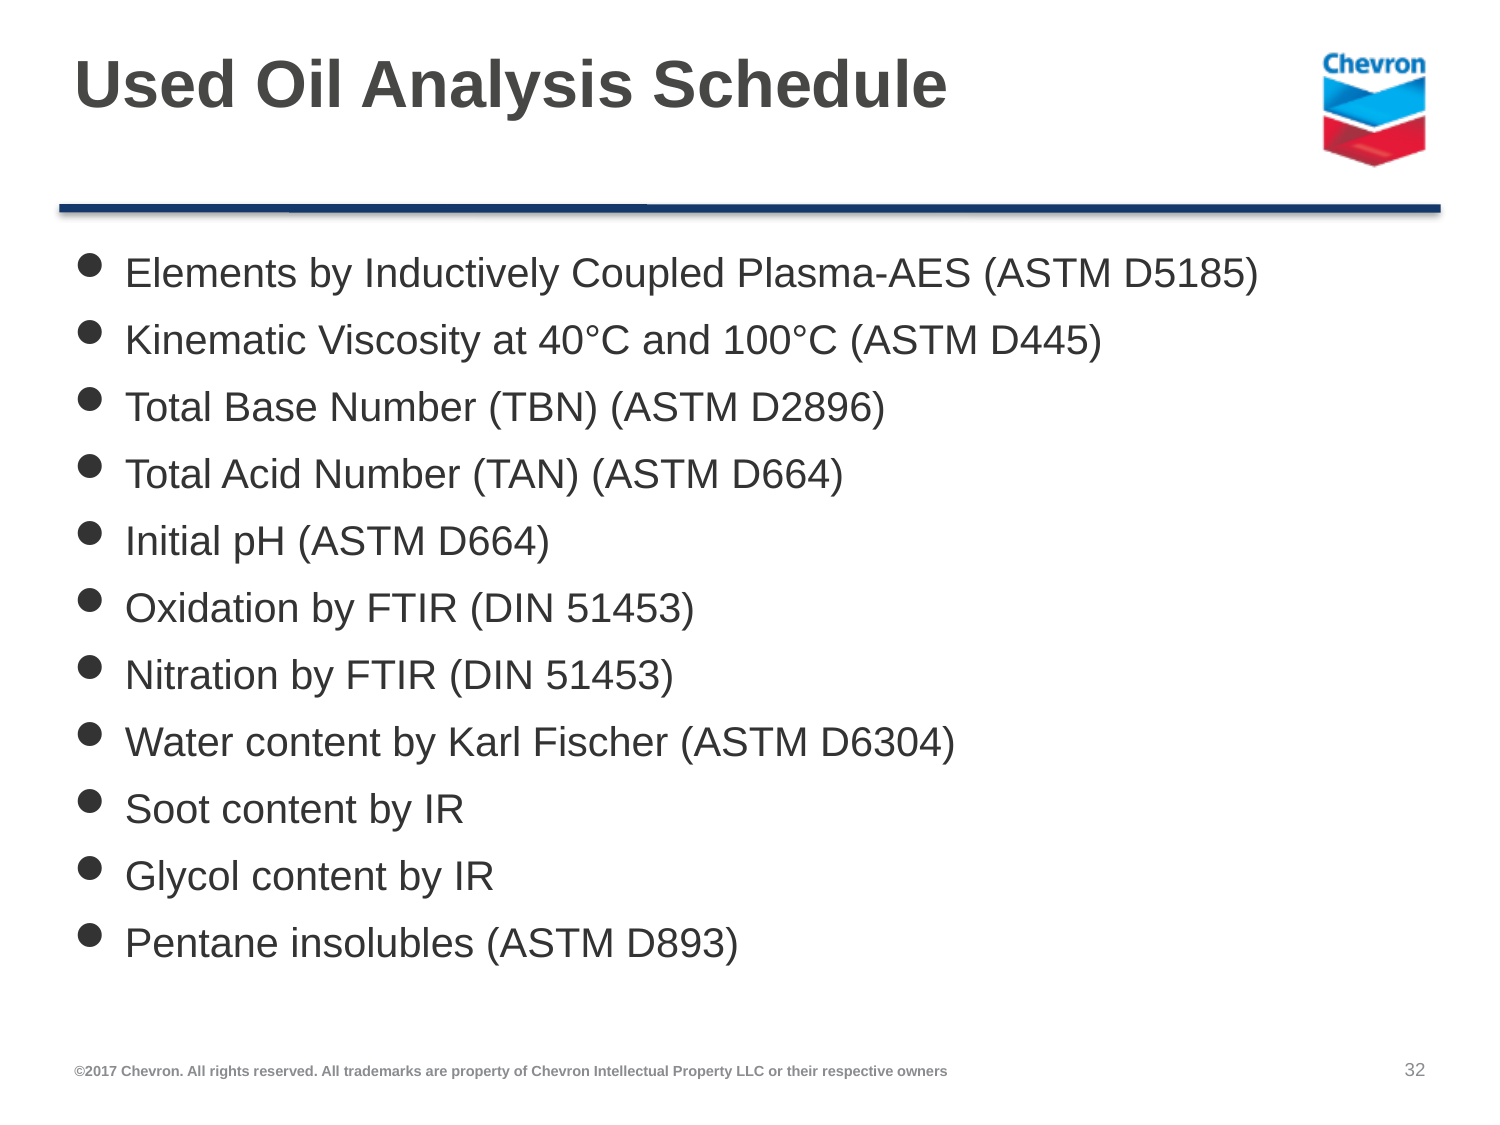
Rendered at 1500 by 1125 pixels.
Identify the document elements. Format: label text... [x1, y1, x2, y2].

slide_number 32 [1365, 1050, 1441, 1088]
title Used Oil Analysis Schedule [59, 32, 1305, 198]
picture [1307, 50, 1435, 180]
list Elements by Inductively Coupled Plasma-AES (ASTM D5185) Kinematic Viscosity at 40°C and 100°C (ASTM D445) Total Base Number (TBN) (ASTM D2896) Total Acid Number (TAN) (ASTM D664) Initial pH (ASTM D664) Oxidation by FTIR (DIN 51453) Nitration by FTIR (DIN 51453) Water content by Karl Fischer (ASTM D6304) Soot content by IR Glycol content by IR Pentane insolubles (ASTM D893) [59, 238, 1441, 976]
